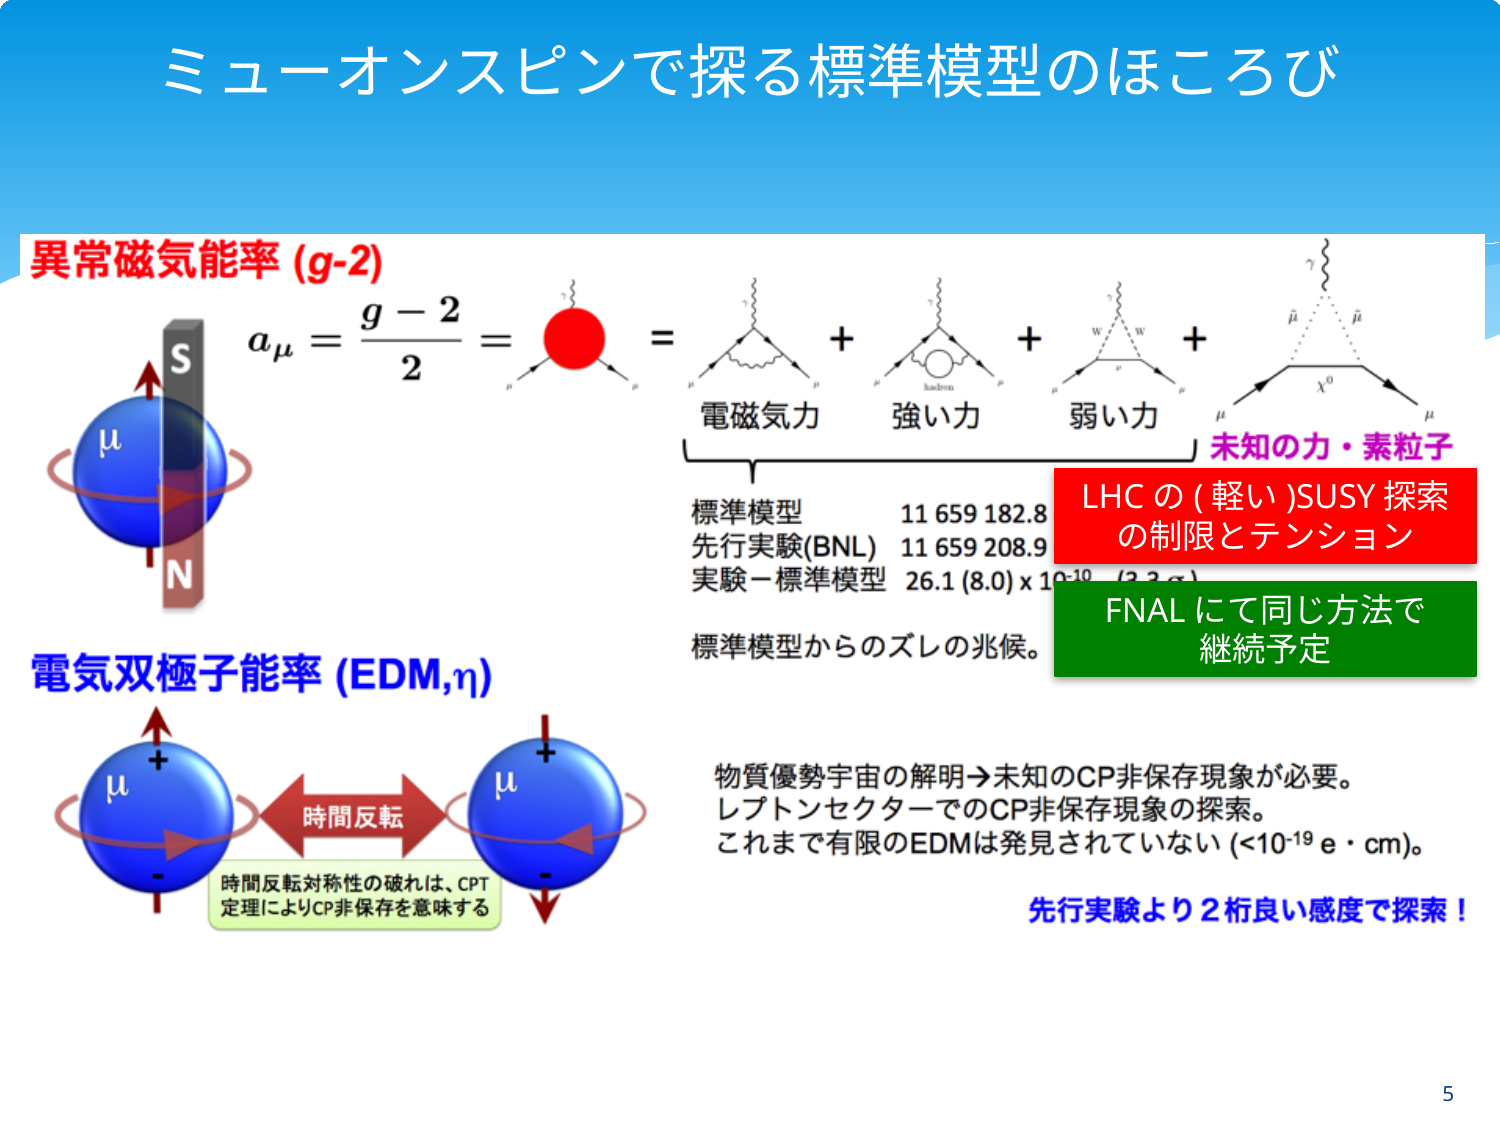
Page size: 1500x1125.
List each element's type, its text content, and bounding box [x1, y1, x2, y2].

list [0, 234, 1500, 939]
title ミューオンスピンで探る標準模型のほころび [40, 5, 1458, 136]
slide_number 5 [1396, 1064, 1500, 1125]
